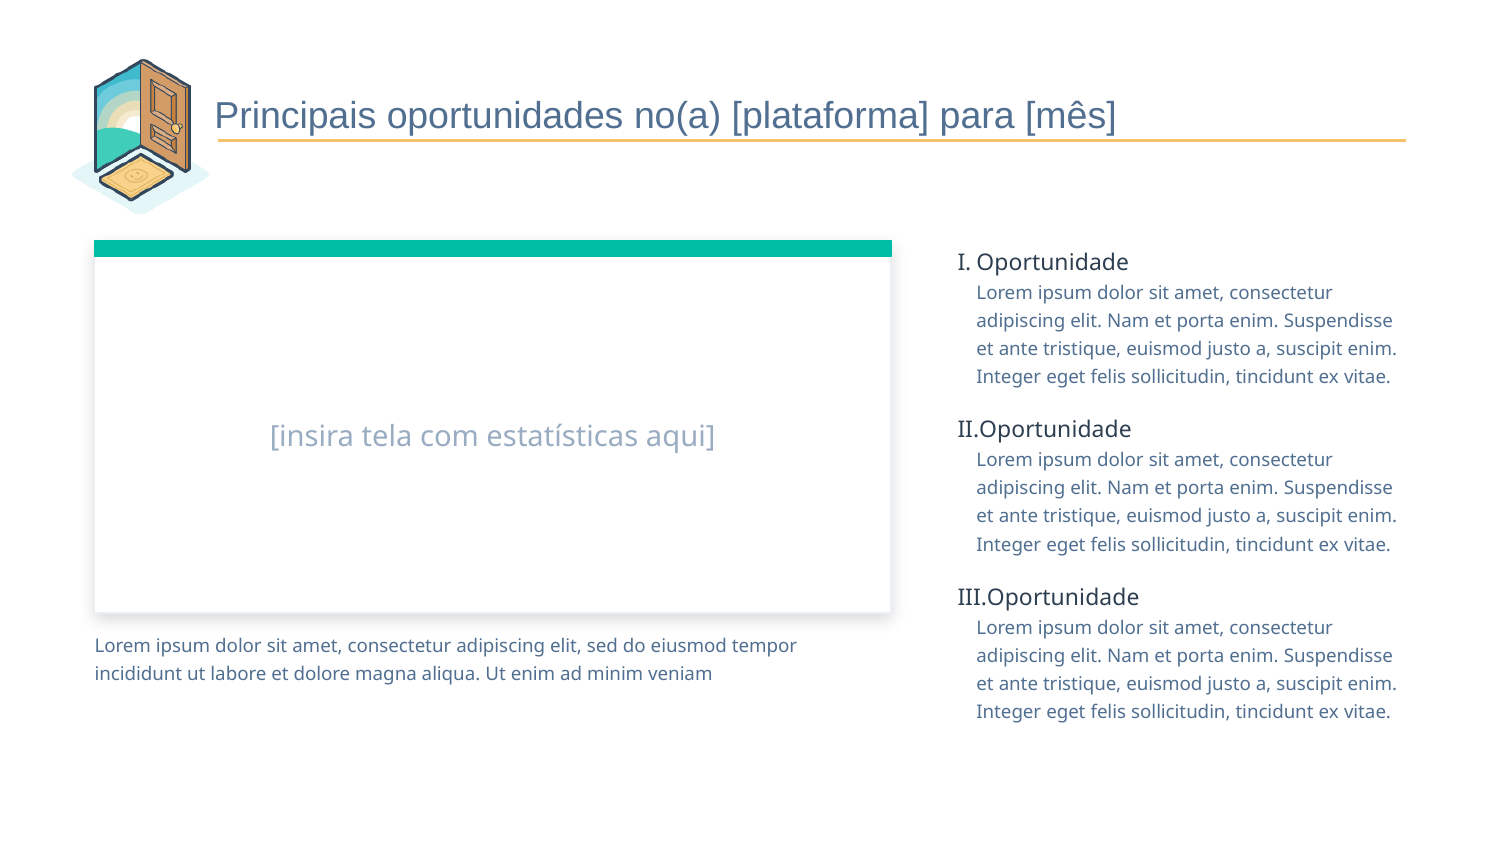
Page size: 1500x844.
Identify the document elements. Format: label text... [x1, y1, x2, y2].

list Lorem ipsum dolor sit amet, consectetur adipiscing elit, sed do eiusmod tempor incididunt ut labore et dolore magna aliqua. Ut enim ad minim veniam [94, 613, 891, 750]
subtitle Principais oportunidades no(a) [plataforma] para [mês] [214, 86, 1403, 141]
picture [49, 46, 230, 228]
list Oportunidade Lorem ipsum dolor sit amet, consectetur adipiscing elit. Nam et porta enim. Suspendisse et ante tristique, euismod justo a, suscipit enim. Integer eget felis sollicitudin, tincidunt ex vitae. Oportunidade Lorem ipsum dolor sit amet, consectetur adipiscing elit. Nam et porta enim. Suspendisse et ante tristique, euismod justo a, suscipit enim. Integer eget felis sollicitudin, tincidunt ex vitae. Oportunidade Lorem ipsum dolor sit amet, consectetur adipiscing elit. Nam et porta enim. Suspendisse et ante tristique, euismod justo a, suscipit enim. Integer eget felis sollicitudin, tincidunt ex vitae. [946, 240, 1403, 719]
